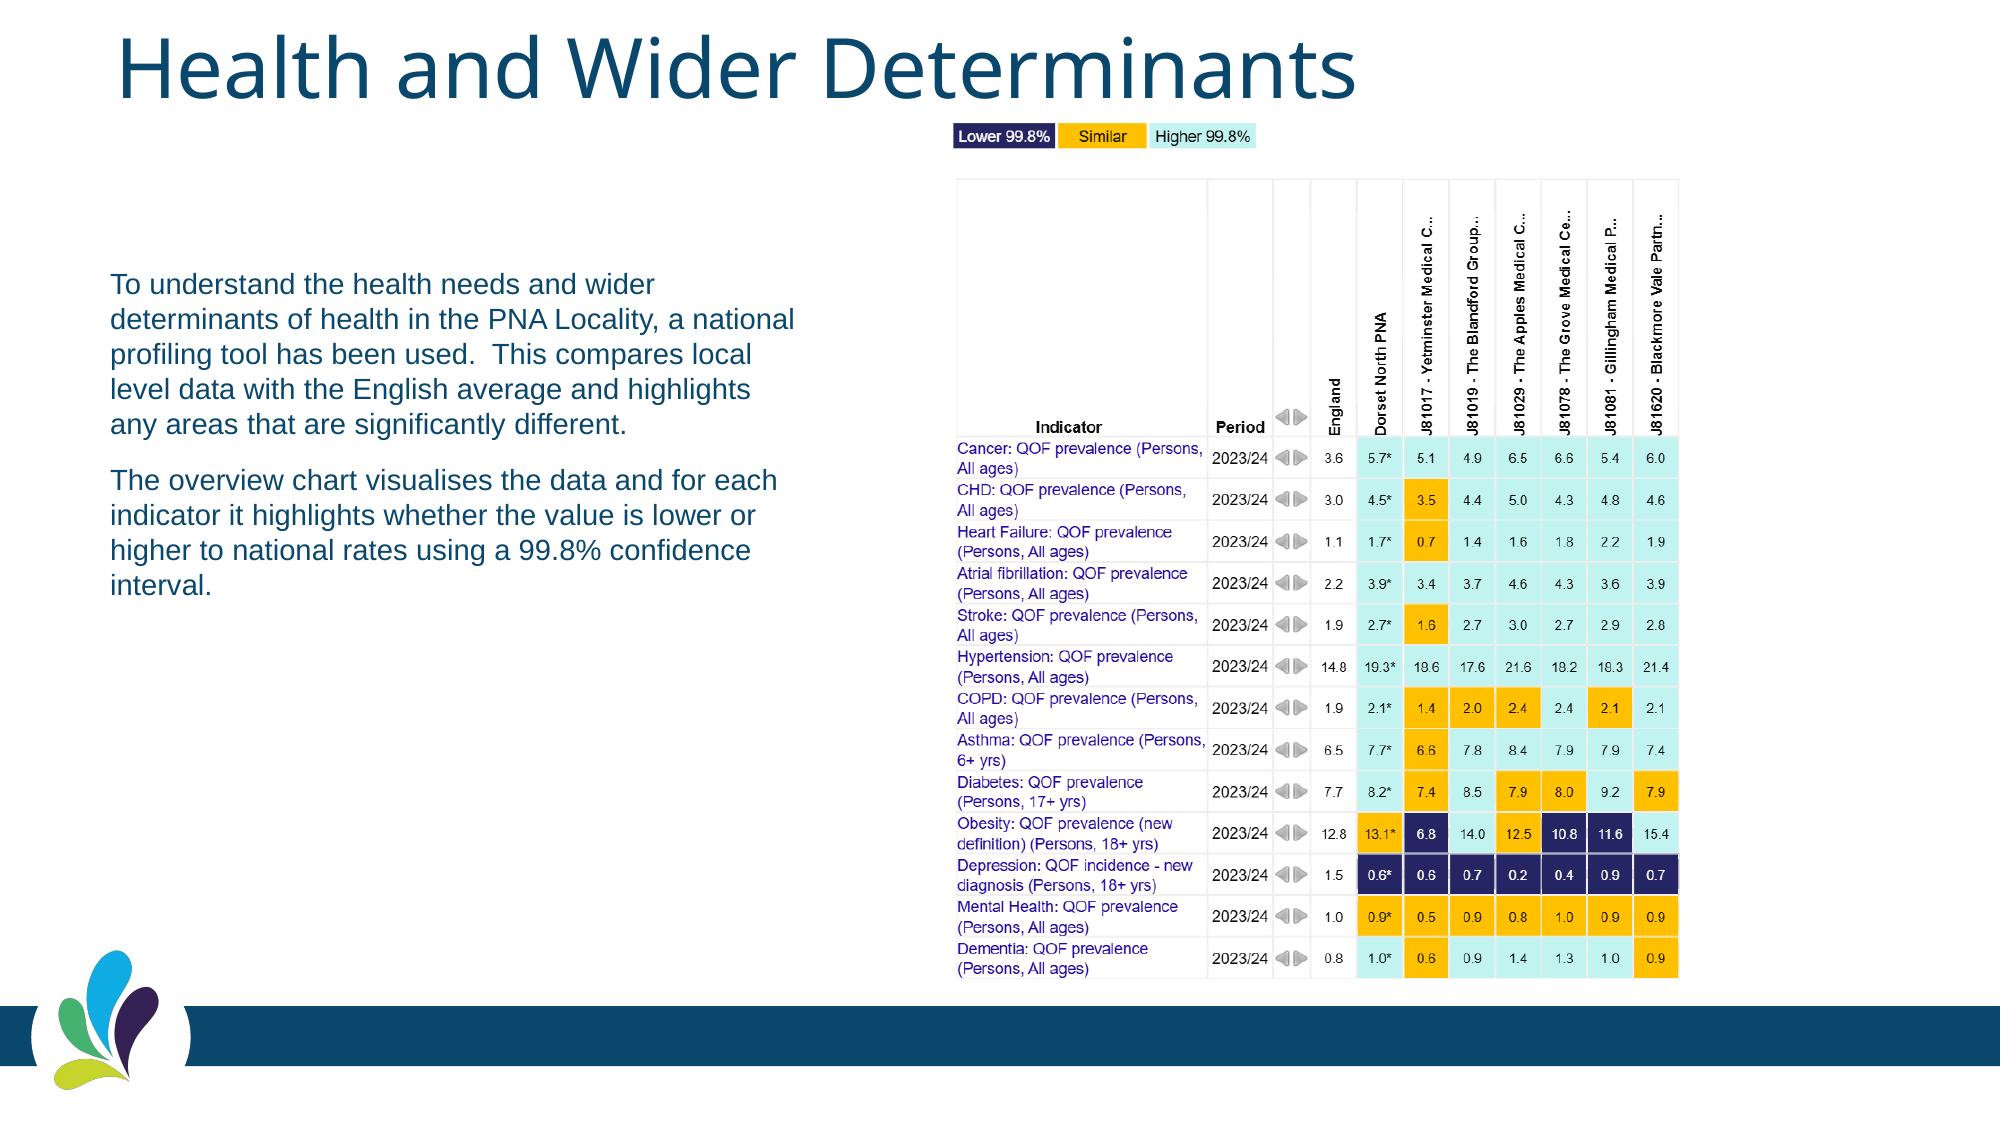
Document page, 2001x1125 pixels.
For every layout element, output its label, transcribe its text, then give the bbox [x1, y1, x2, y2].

title Health and Wider Determinants [100, 18, 1376, 125]
picture [32, 945, 181, 1095]
list To understand the health needs and wider determinants of health in the PNA Locality, a national profiling tool has been used. This compares local level data with the English average and highlights any areas that are significantly different. The overview chart visualises the data and for each indicator it highlights whether the value is lower or higher to national rates using a 99.8% confidence interval. [95, 258, 811, 634]
picture [938, 105, 1697, 979]
